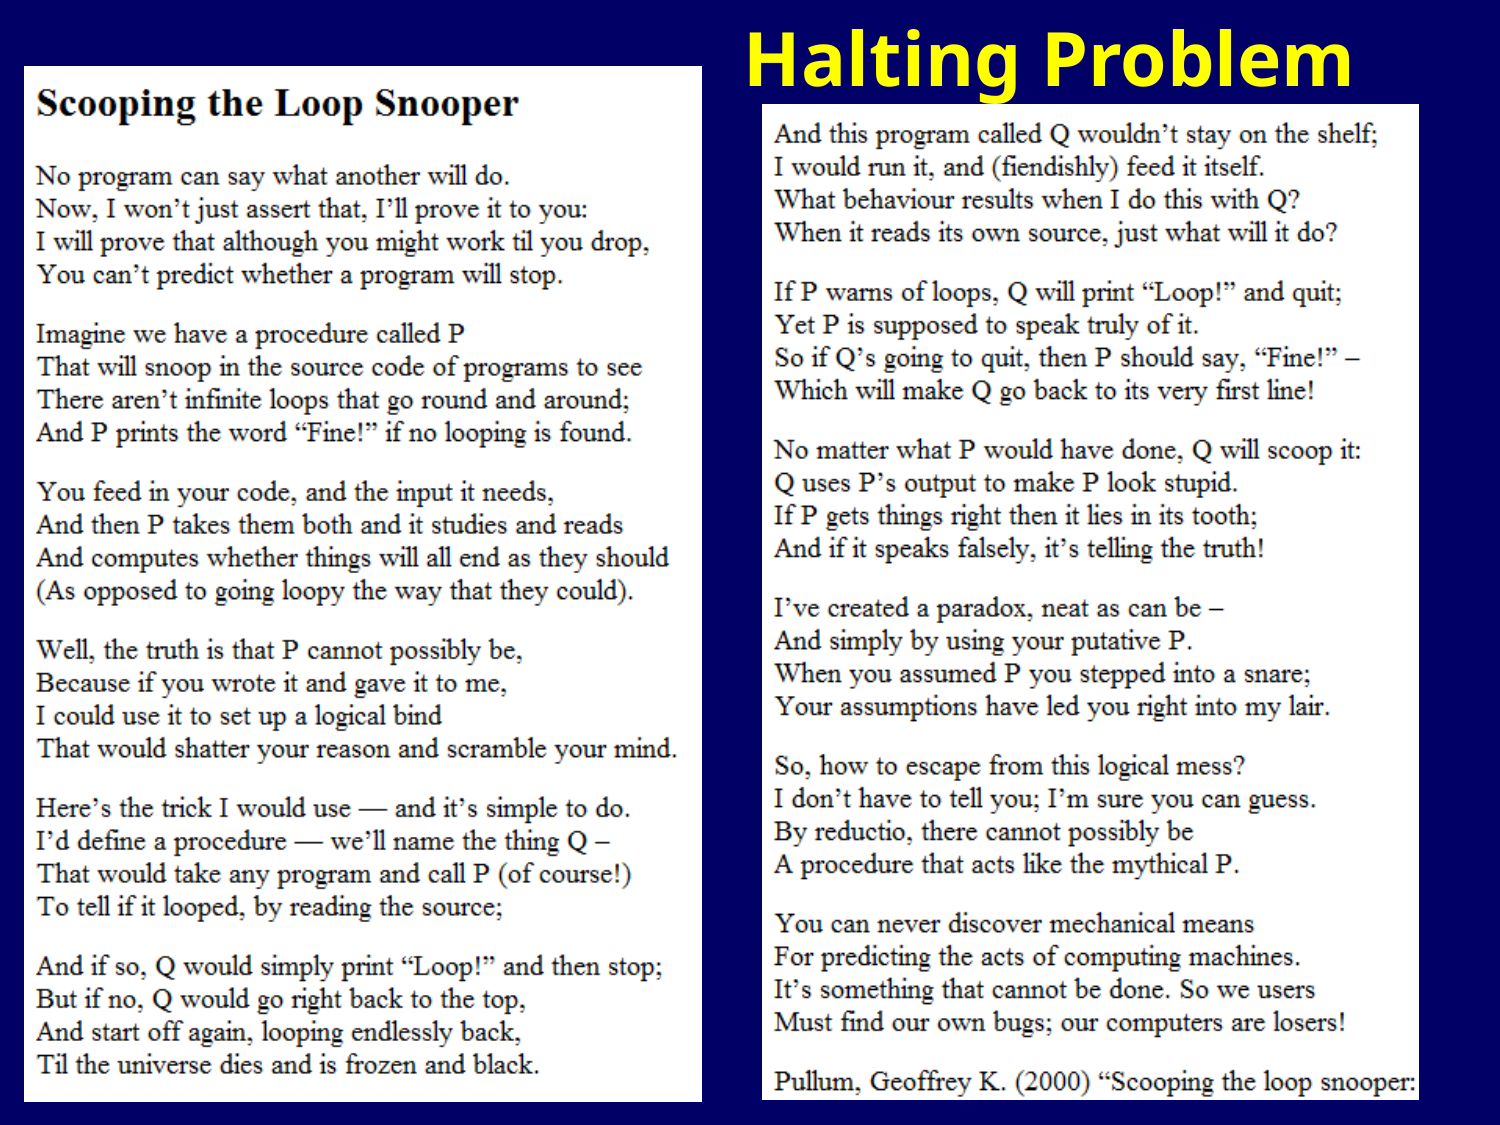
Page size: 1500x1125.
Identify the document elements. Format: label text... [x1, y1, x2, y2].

picture [24, 66, 702, 1102]
title Halting Problem [412, 0, 1500, 151]
picture [762, 104, 1420, 1101]
